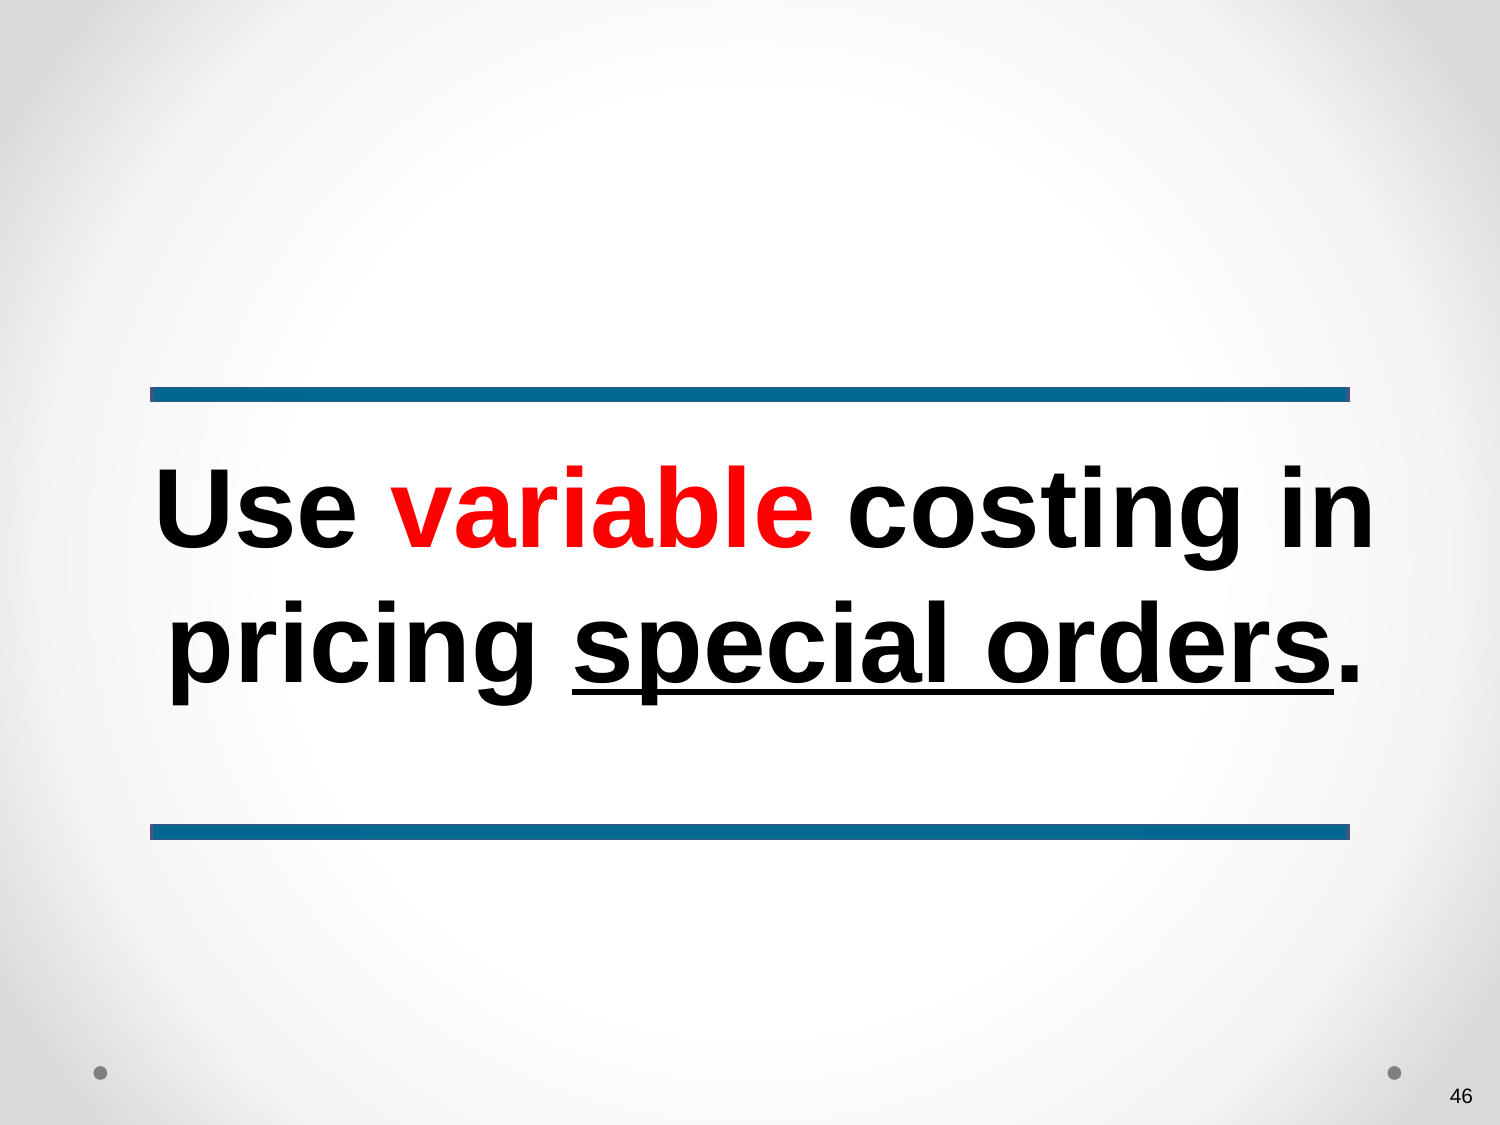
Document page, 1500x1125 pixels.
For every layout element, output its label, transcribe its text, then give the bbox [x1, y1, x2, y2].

text_box 46 [1399, 1074, 1488, 1113]
title Use variable costing in pricing special orders. [87, 299, 1444, 1113]
picture [0, 0, 1500, 1125]
